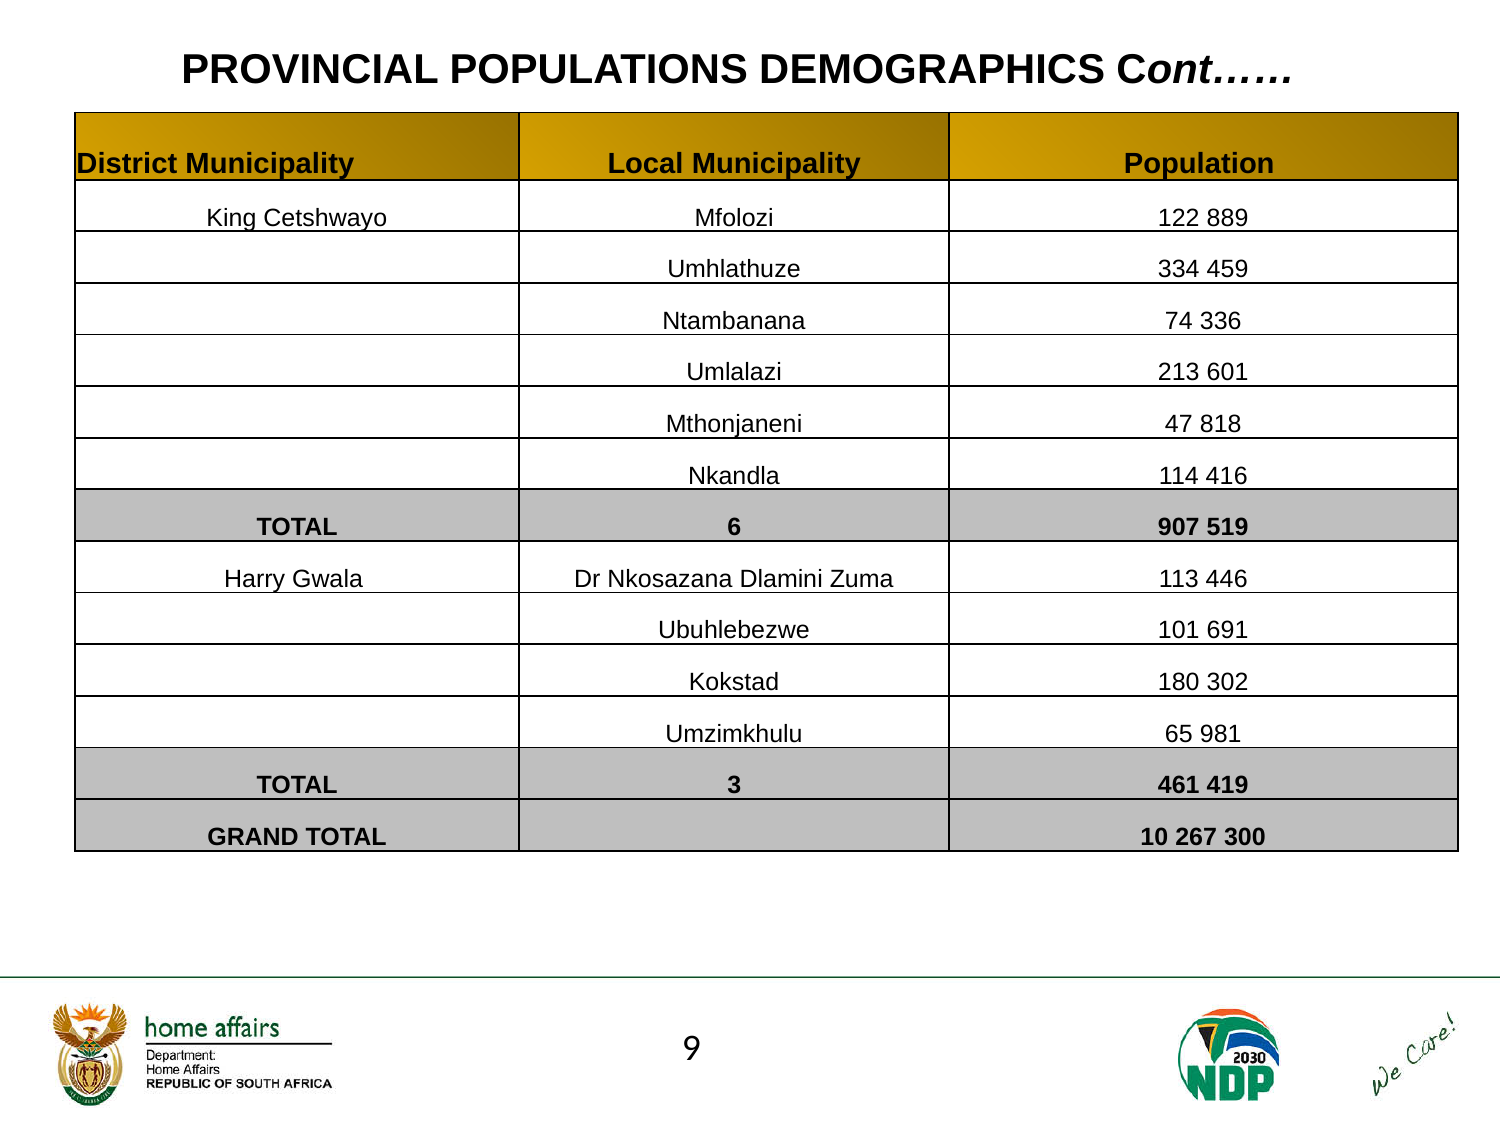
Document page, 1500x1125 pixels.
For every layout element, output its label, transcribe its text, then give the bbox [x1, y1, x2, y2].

table_cell 6 [520, 490, 948, 540]
title PROVINCIAL POPULATIONS DEMOGRAPHICS Cont…… [75, 24, 1425, 113]
table_cell Mfolozi [520, 181, 948, 230]
table_cell TOTAL [76, 490, 518, 540]
table_cell Umzimkhulu [520, 697, 948, 747]
table_cell 10 267 300 [950, 800, 1457, 850]
table_cell GRAND TOTAL [76, 800, 518, 850]
table_cell 122 889 [950, 181, 1457, 230]
text_box 9 [667, 1015, 741, 1076]
table_cell 213 601 [950, 335, 1457, 385]
table_cell Ubuhlebezwe [520, 593, 948, 643]
table_cell [76, 284, 518, 334]
table_cell TOTAL [76, 748, 518, 798]
table_cell 907 519 [950, 490, 1457, 540]
table_cell 3 [520, 748, 948, 798]
table_cell 101 691 [950, 593, 1457, 643]
table_cell [76, 697, 518, 747]
table_cell [76, 439, 518, 488]
table_cell 74 336 [950, 284, 1457, 334]
table_header Population [950, 113, 1457, 179]
table_cell Mthonjaneni [520, 387, 948, 437]
table_header District Municipality [76, 113, 518, 179]
table_cell 65 981 [950, 697, 1457, 747]
table_cell Umhlathuze [520, 232, 948, 282]
table_cell Umlalazi [520, 335, 948, 385]
table_cell [76, 232, 518, 282]
table_cell [76, 335, 518, 385]
table_cell 180 302 [950, 645, 1457, 695]
table_cell 114 416 [950, 439, 1457, 488]
picture [0, 0, 1500, 1125]
table_cell 47 818 [950, 387, 1457, 437]
table_cell Ntambanana [520, 284, 948, 334]
table_cell King Cetshwayo [76, 181, 518, 230]
table_cell [76, 645, 518, 695]
table_cell Dr Nkosazana Dlamini Zuma [520, 542, 948, 592]
table_cell [76, 593, 518, 643]
table_cell 334 459 [950, 232, 1457, 282]
table_cell Harry Gwala [76, 542, 518, 592]
table_cell 461 419 [950, 748, 1457, 798]
table_header Local Municipality [520, 113, 948, 179]
table_cell [520, 800, 948, 850]
table_cell Kokstad [520, 645, 948, 695]
table_cell 113 446 [950, 542, 1457, 592]
table_cell Nkandla [520, 439, 948, 488]
table_cell [76, 387, 518, 437]
